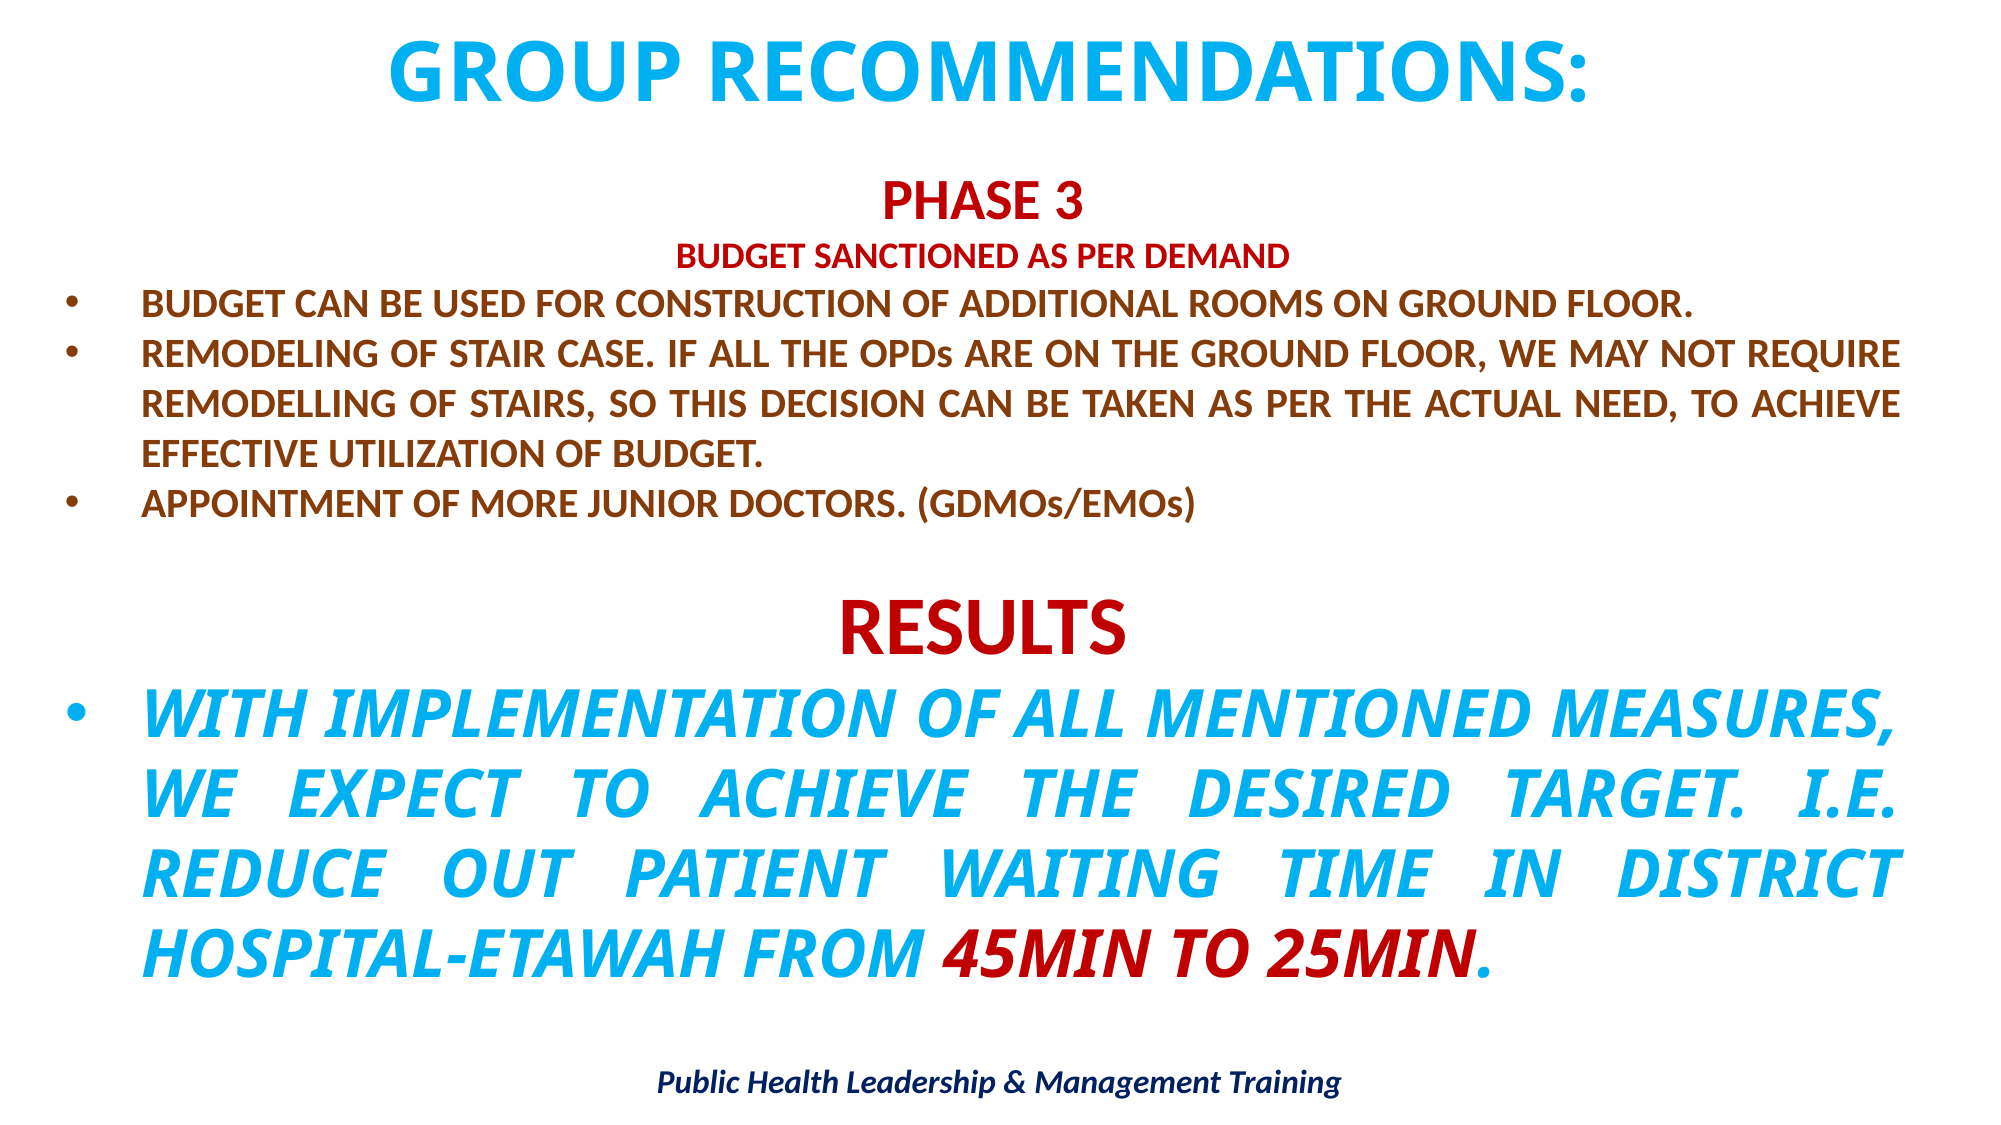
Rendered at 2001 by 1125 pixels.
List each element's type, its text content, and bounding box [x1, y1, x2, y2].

text_box Public Health Leadership & Management Training [137, 1052, 1863, 1108]
text_box PHASE 3 BUDGET SANCTIONED AS PER DEMAND BUDGET CAN BE USED FOR CONSTRUCTION OF ADDITIONAL ROOMS ON GROUND FLOOR. REMODELING OF STAIR CASE. IF ALL THE OPDs ARE ON THE GROUND FLOOR, WE MAY NOT REQUIRE REMODELLING OF STAIRS, SO THIS DECISION CAN BE TAKEN AS PER THE ACTUAL NEED, TO ACHIEVE EFFECTIVE UTILIZATION OF BUDGET. APPOINTMENT OF MORE JUNIOR DOCTORS. (GDMOs/EMOs) RESULTS WITH IMPLEMENTATION OF ALL MENTIONED MEASURES, WE EXPECT TO ACHIEVE THE DESIRED TARGET. i.e. REDUCE OUT PATIENT WAITING TIME IN DISTRICT HOSPITAL-ETAWAH FROM 45min TO 25min. [50, 153, 1917, 1089]
title GROUP RECOMMENDATIONS: [66, 24, 1934, 125]
